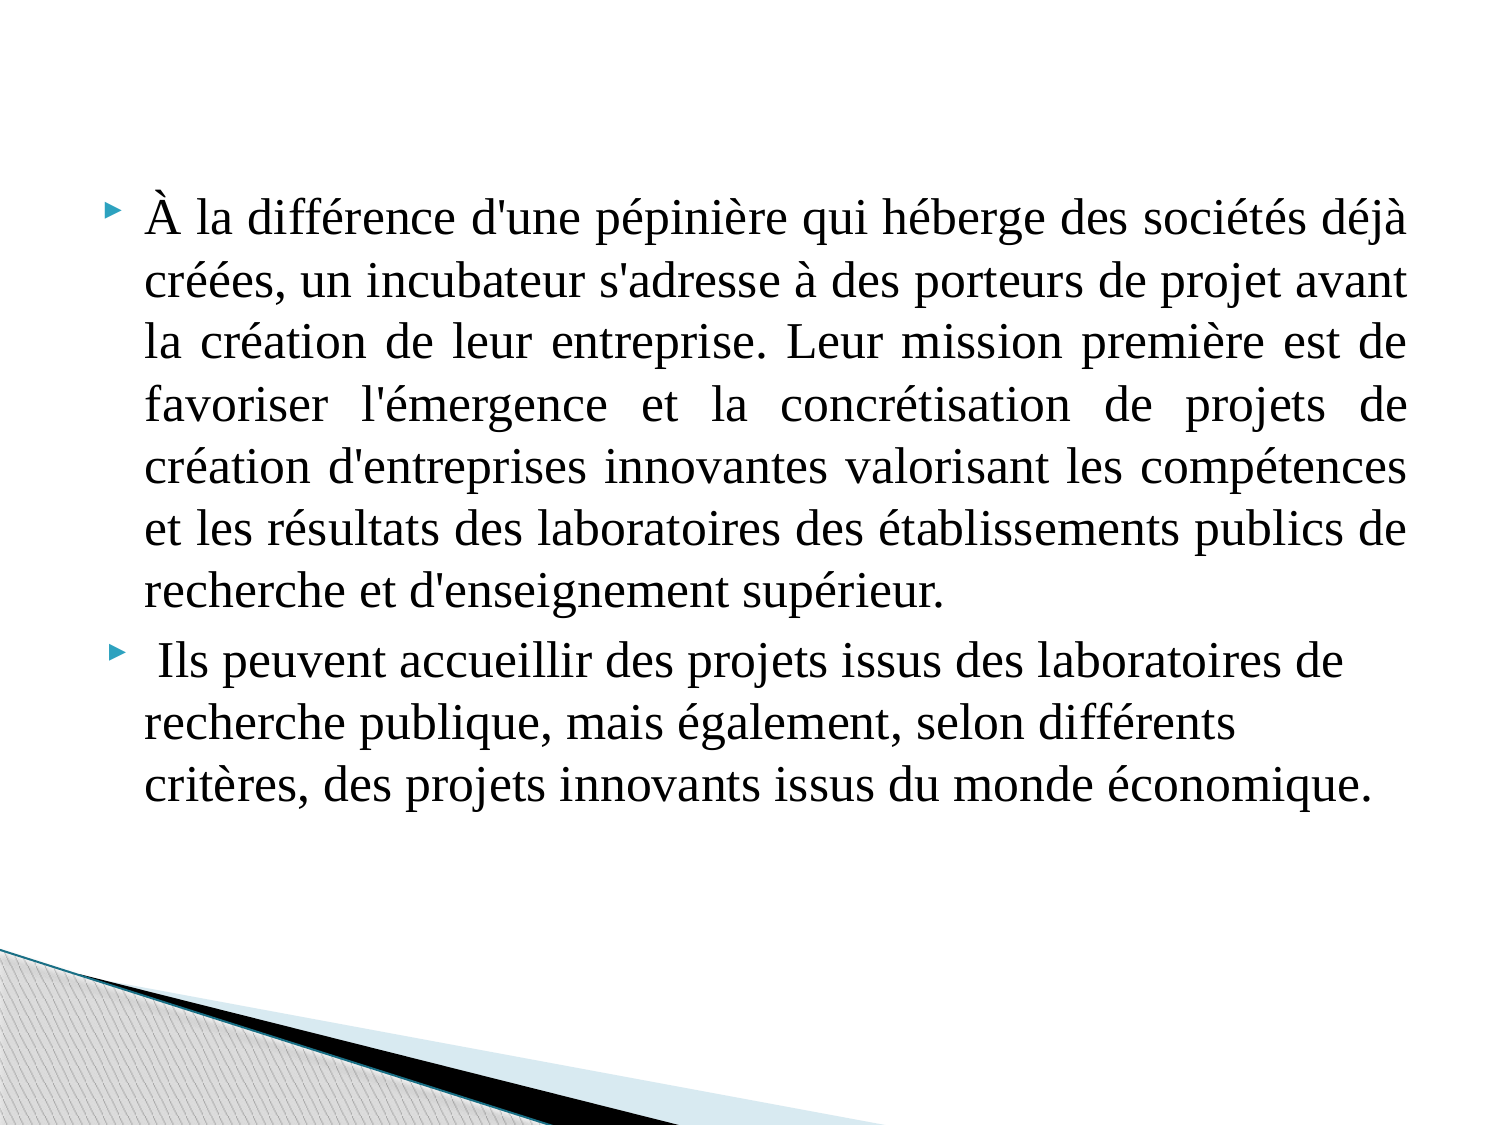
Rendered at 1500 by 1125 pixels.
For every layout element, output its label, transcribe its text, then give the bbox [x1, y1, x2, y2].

list À la différence d'une pépinière qui héberge des sociétés déjà créées, un incubateur s'adresse à des porteurs de projet avant la création de leur entreprise. Leur mission première est de favoriser l'émergence et la concrétisation de projets de création d'entreprises innovantes valorisant les compétences et les résultats des laboratoires des établissements publics de recherche et d'enseignement supérieur. Ils peuvent accueillir des projets issus des laboratoires de recherche publique, mais également, selon différents critères, des projets innovants issus du monde économique. [75, 175, 1425, 1055]
